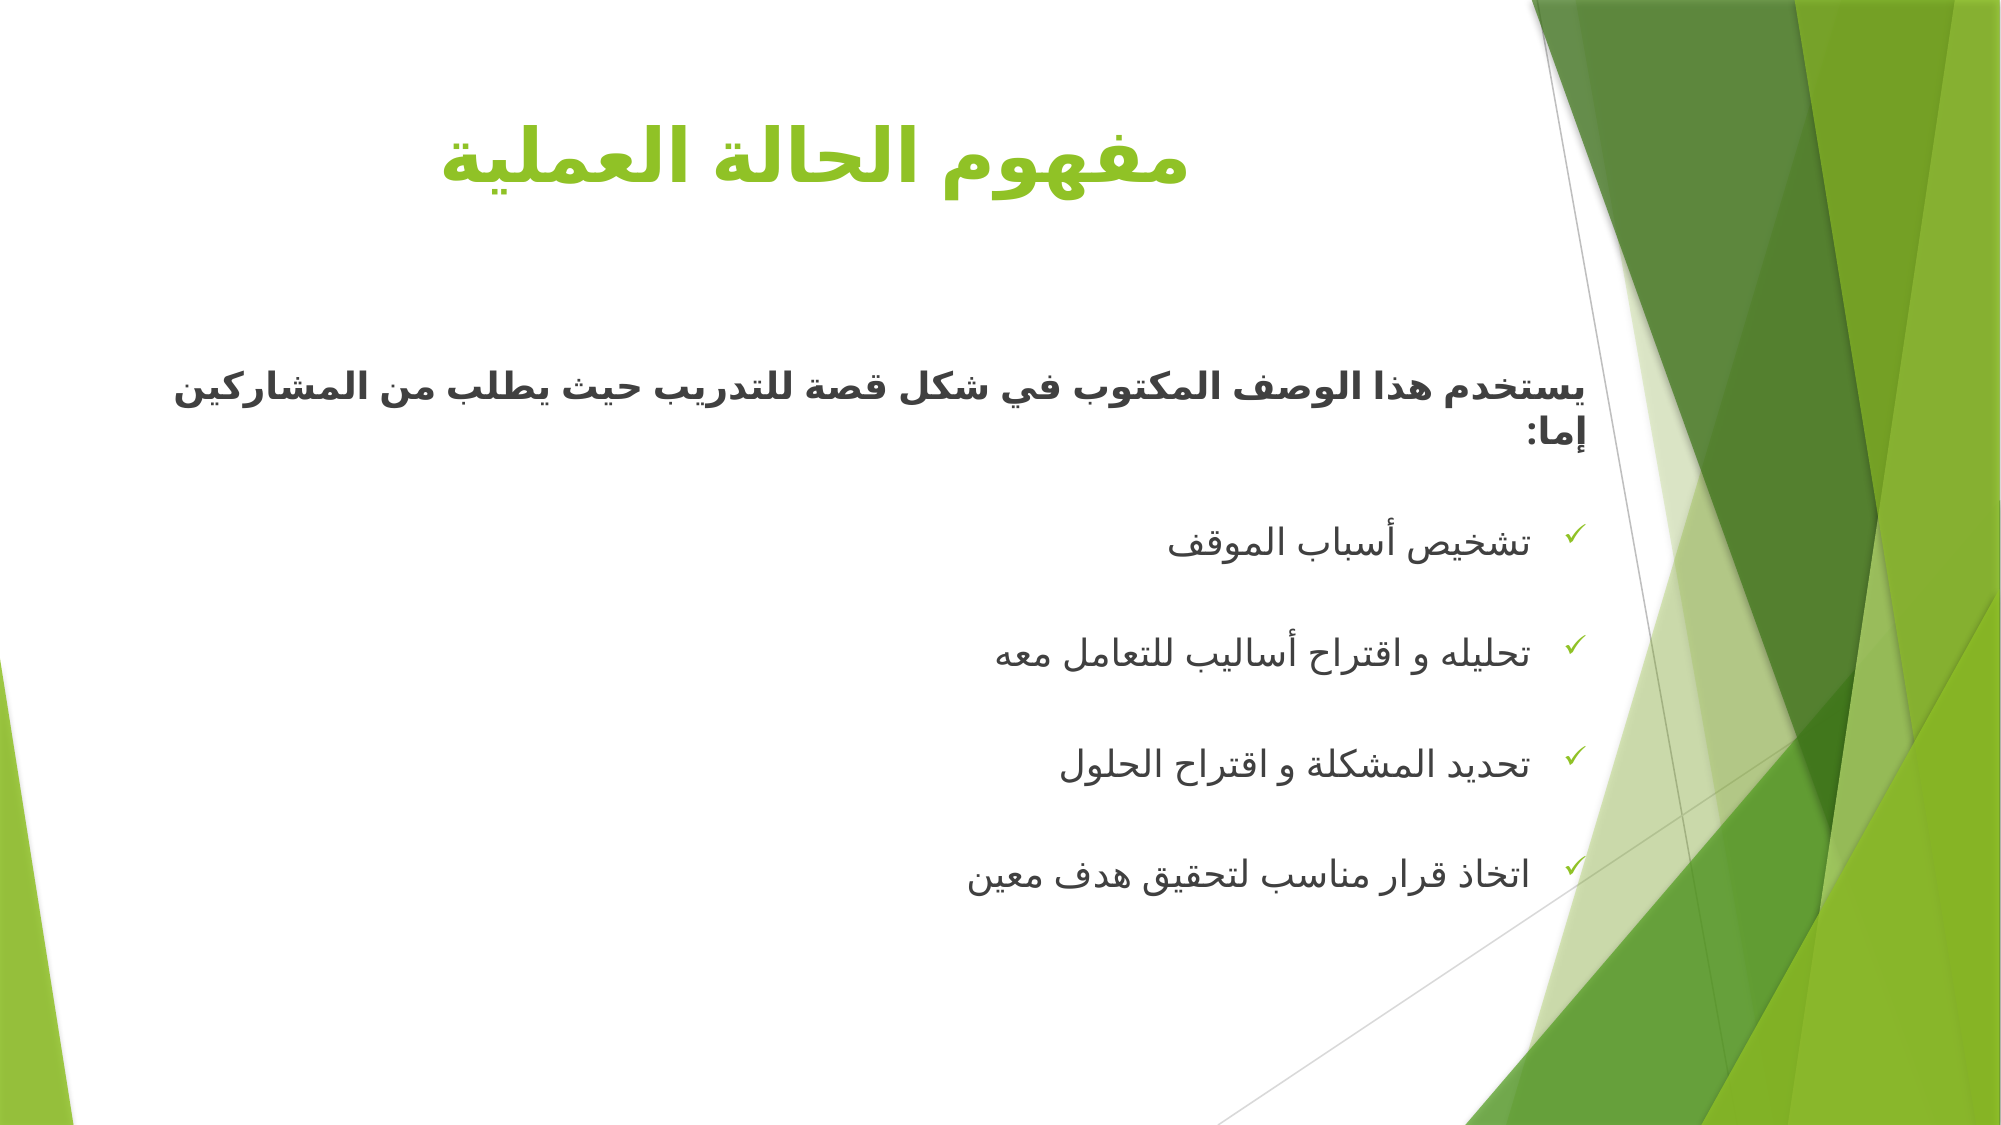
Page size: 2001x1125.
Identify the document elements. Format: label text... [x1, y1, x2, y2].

title مفهوم الحالة العملية [111, 99, 1522, 317]
list يستخدم هذا الوصف المكتوب في شكل قصة للتدريب حيث يطلب من المشاركين إما: تشخيص أسباب الموقف تحليله و اقتراح أساليب للتعامل معه تحديد المشكلة و اقتراح الحلول اتخاذ قرار مناسب لتحقيق هدف معين [111, 354, 1603, 992]
